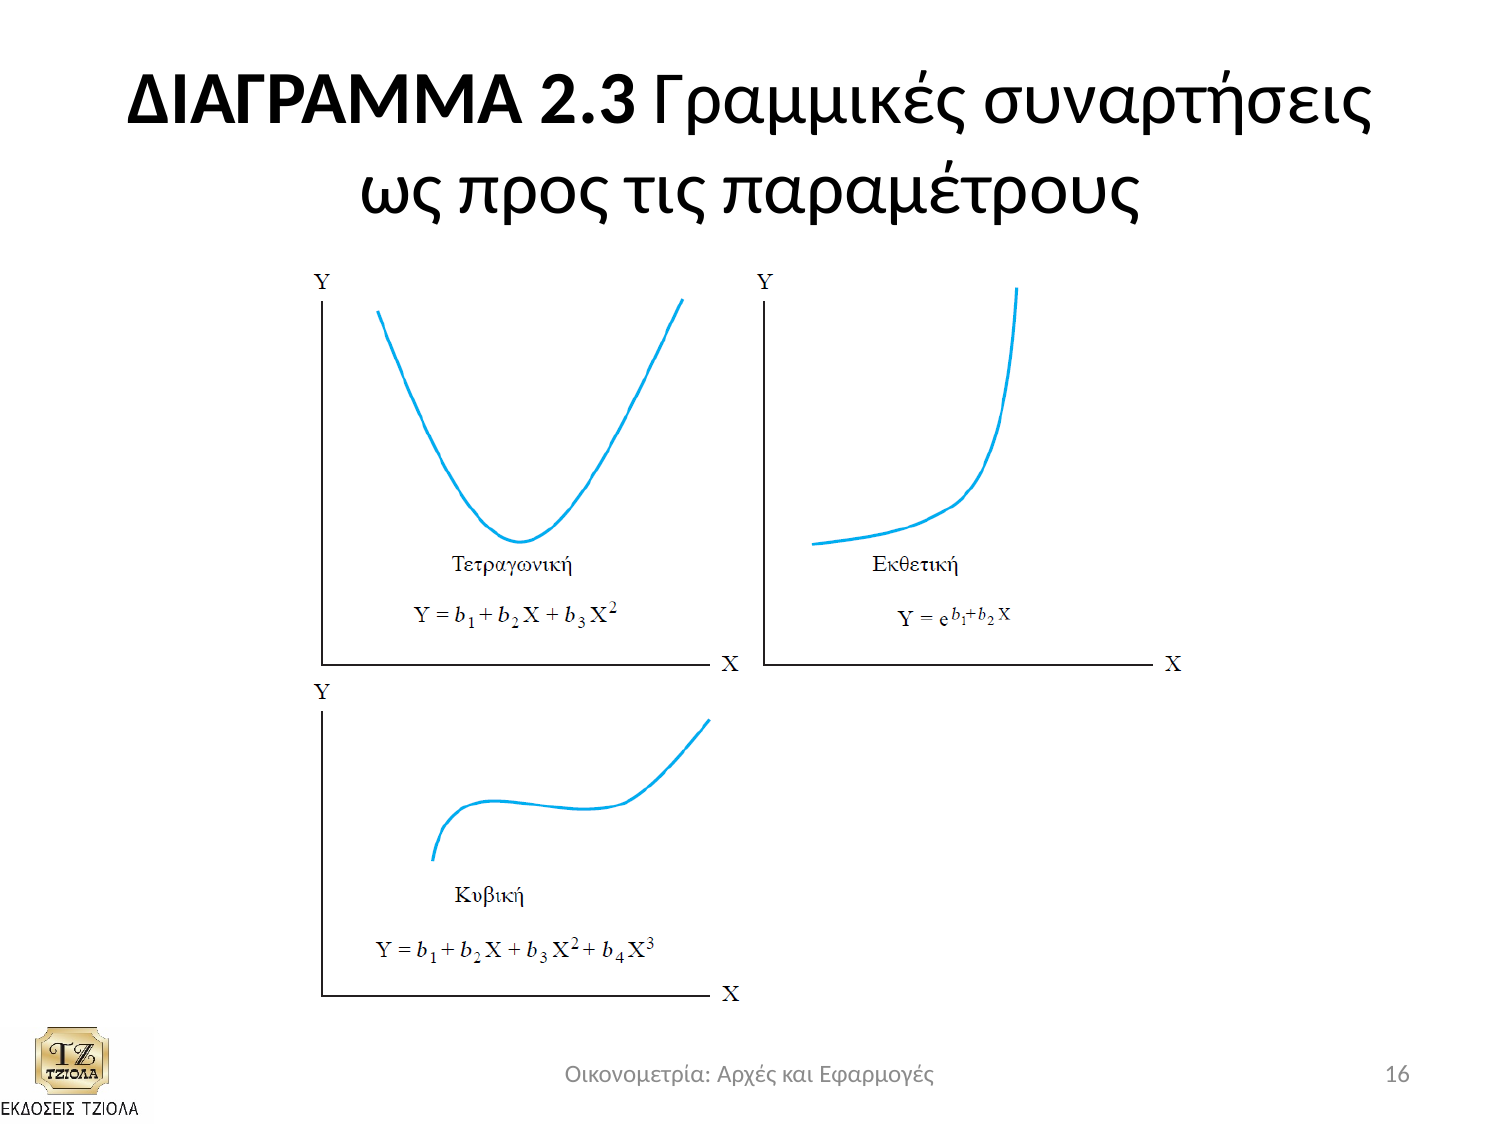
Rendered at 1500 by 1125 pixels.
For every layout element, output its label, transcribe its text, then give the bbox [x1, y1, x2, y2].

slide_number 16 [1074, 1042, 1425, 1103]
title ΔΙΑΓΡΑΜΜΑ 2.3 Γραμμικές συναρτήσεις ως προς τις παραμέτρους [75, 45, 1425, 233]
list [310, 266, 1190, 1010]
picture [0, 1027, 154, 1124]
footer Οικονομετρία: Αρχές και Εφαρμογές [512, 1042, 988, 1103]
